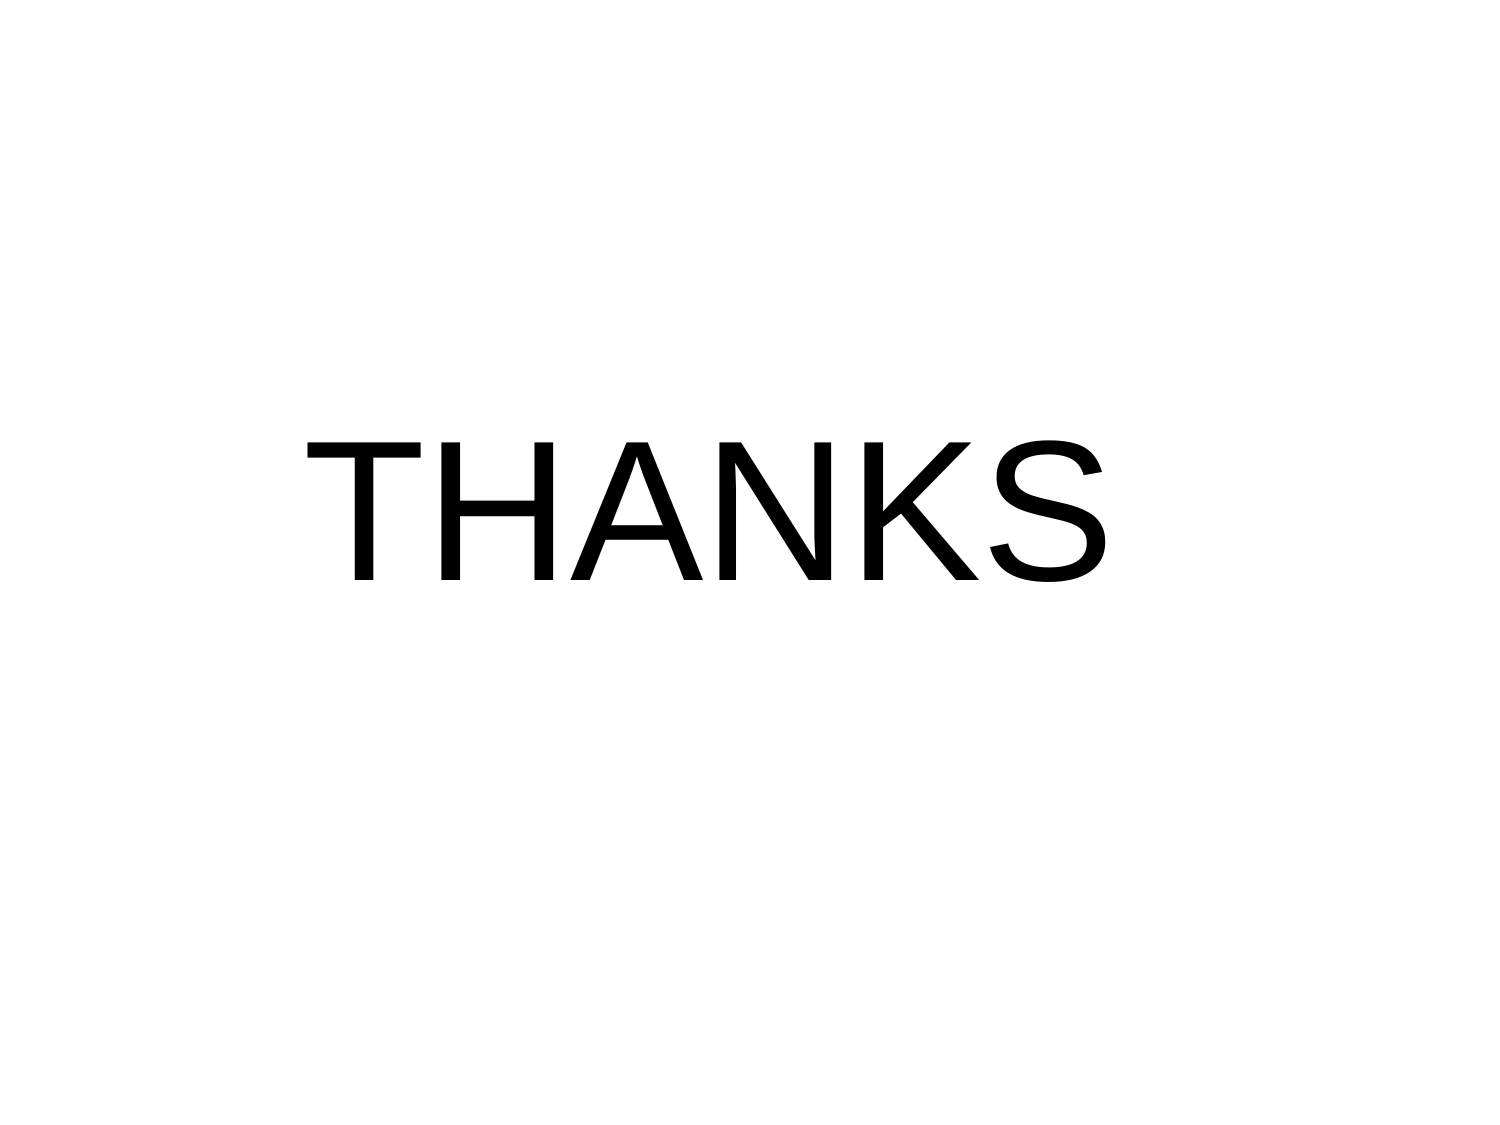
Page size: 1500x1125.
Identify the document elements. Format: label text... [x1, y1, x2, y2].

text_box THANKS [289, 373, 1131, 629]
